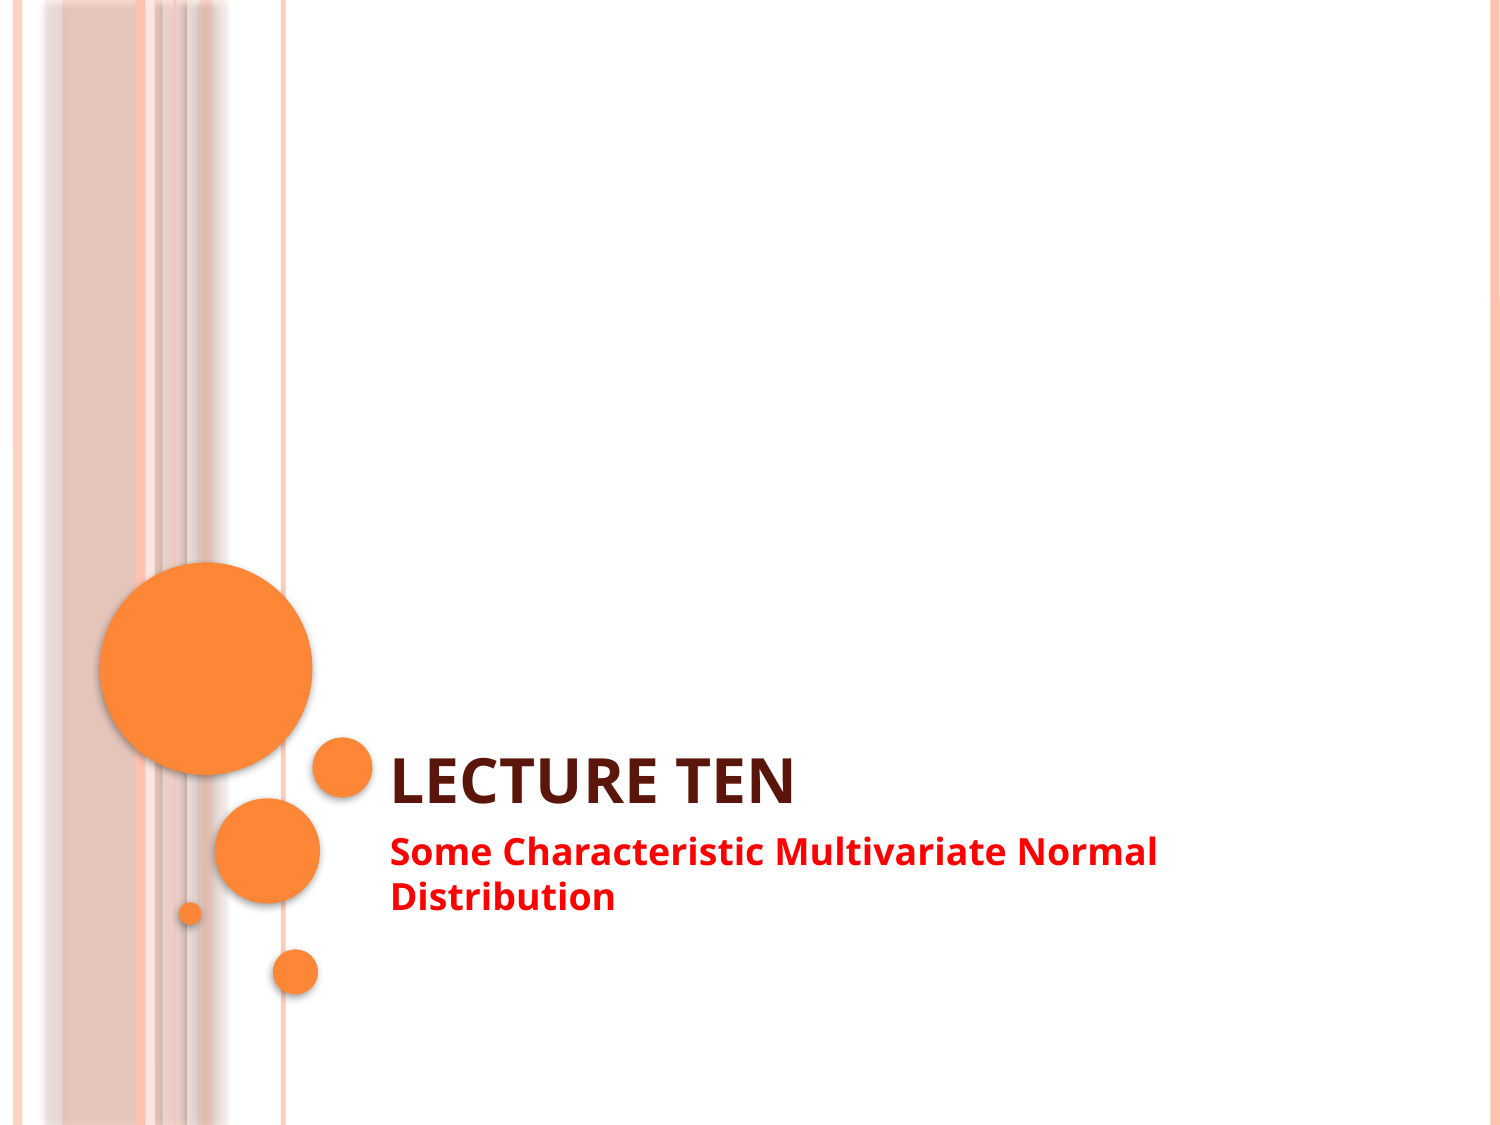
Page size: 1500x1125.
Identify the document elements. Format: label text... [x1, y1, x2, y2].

title Lecture Ten [375, 512, 1388, 820]
subtitle Some Characteristic Multivariate Normal Distribution [375, 820, 1388, 1046]
